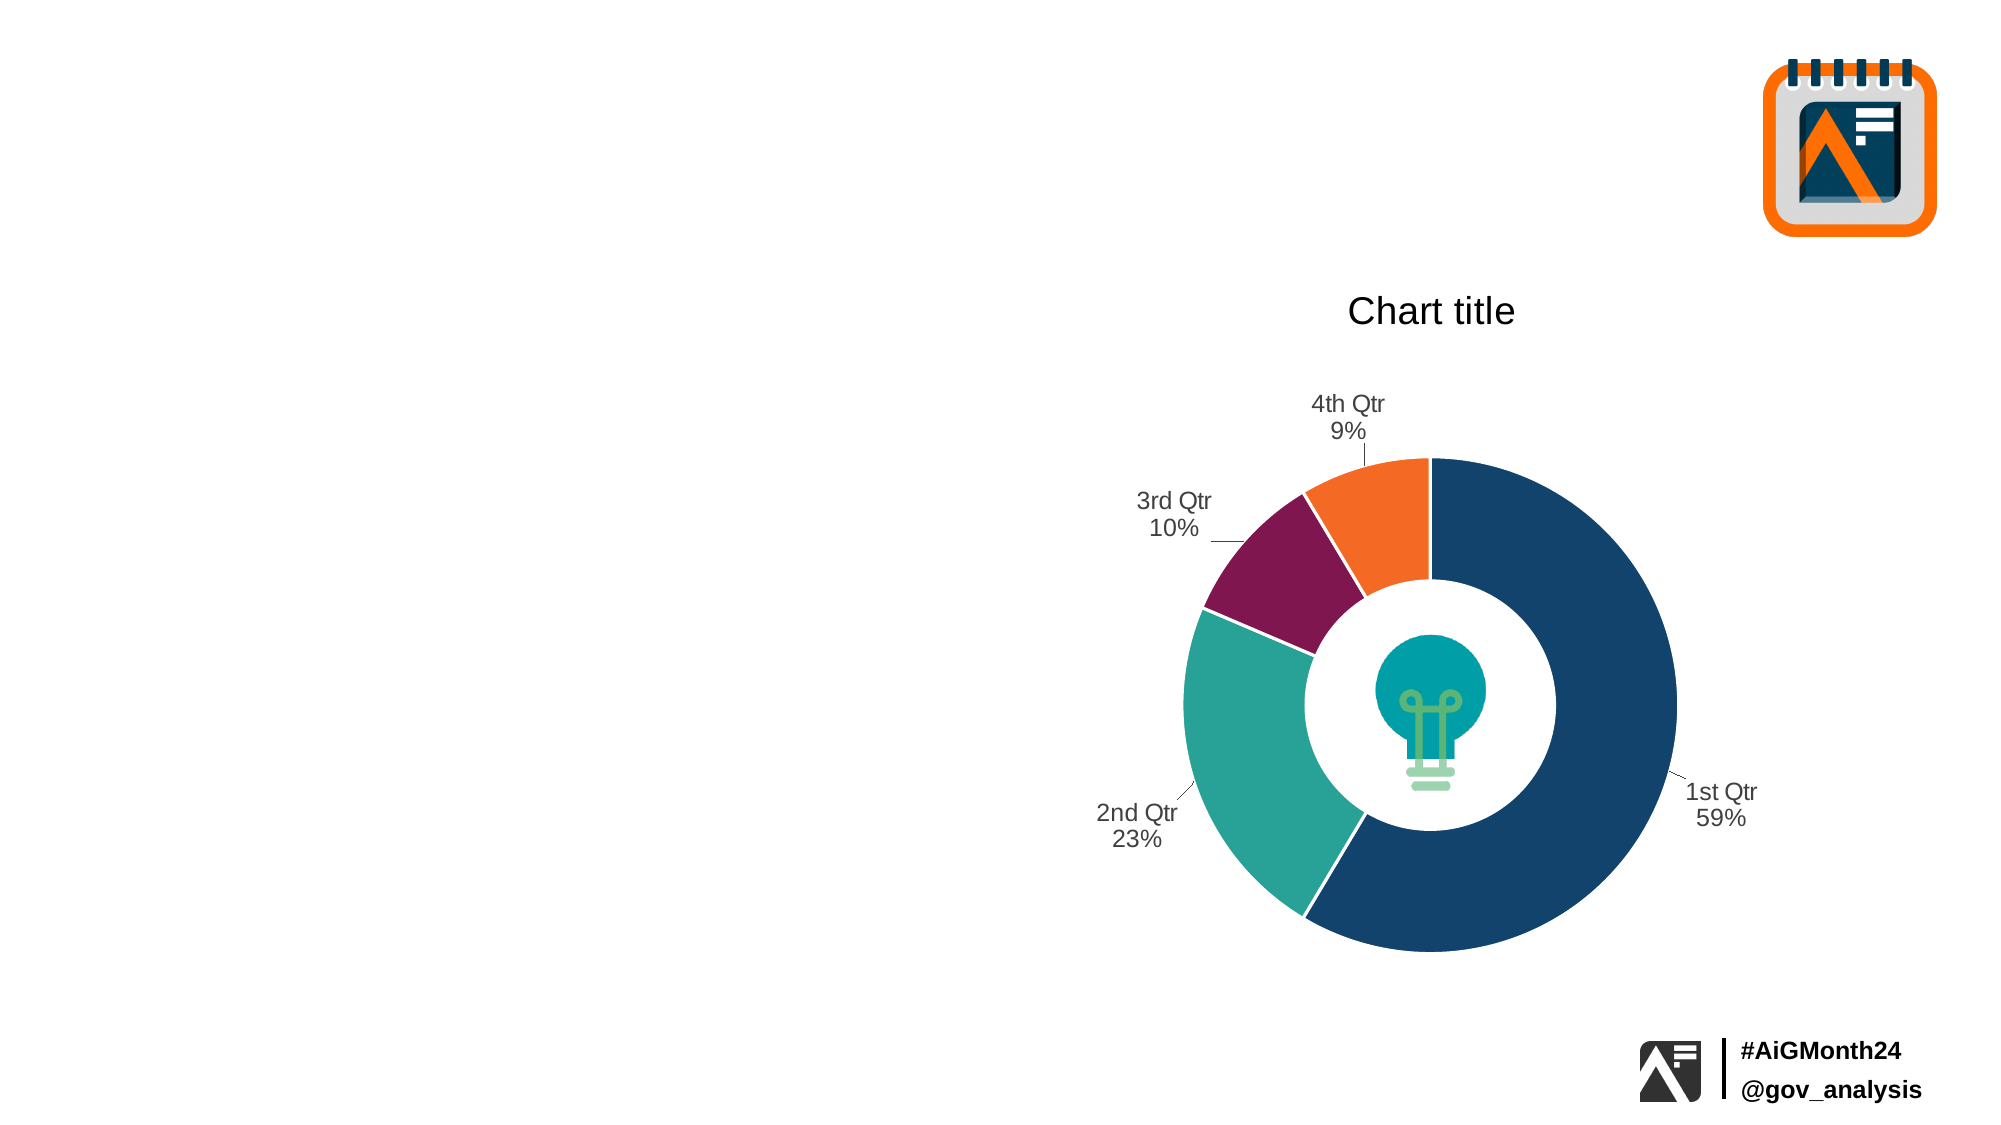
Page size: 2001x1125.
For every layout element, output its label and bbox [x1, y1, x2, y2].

picture [1309, 591, 1552, 834]
picture [1763, 59, 1937, 237]
picture [1640, 1044, 1701, 1102]
chart [903, 277, 1958, 1044]
